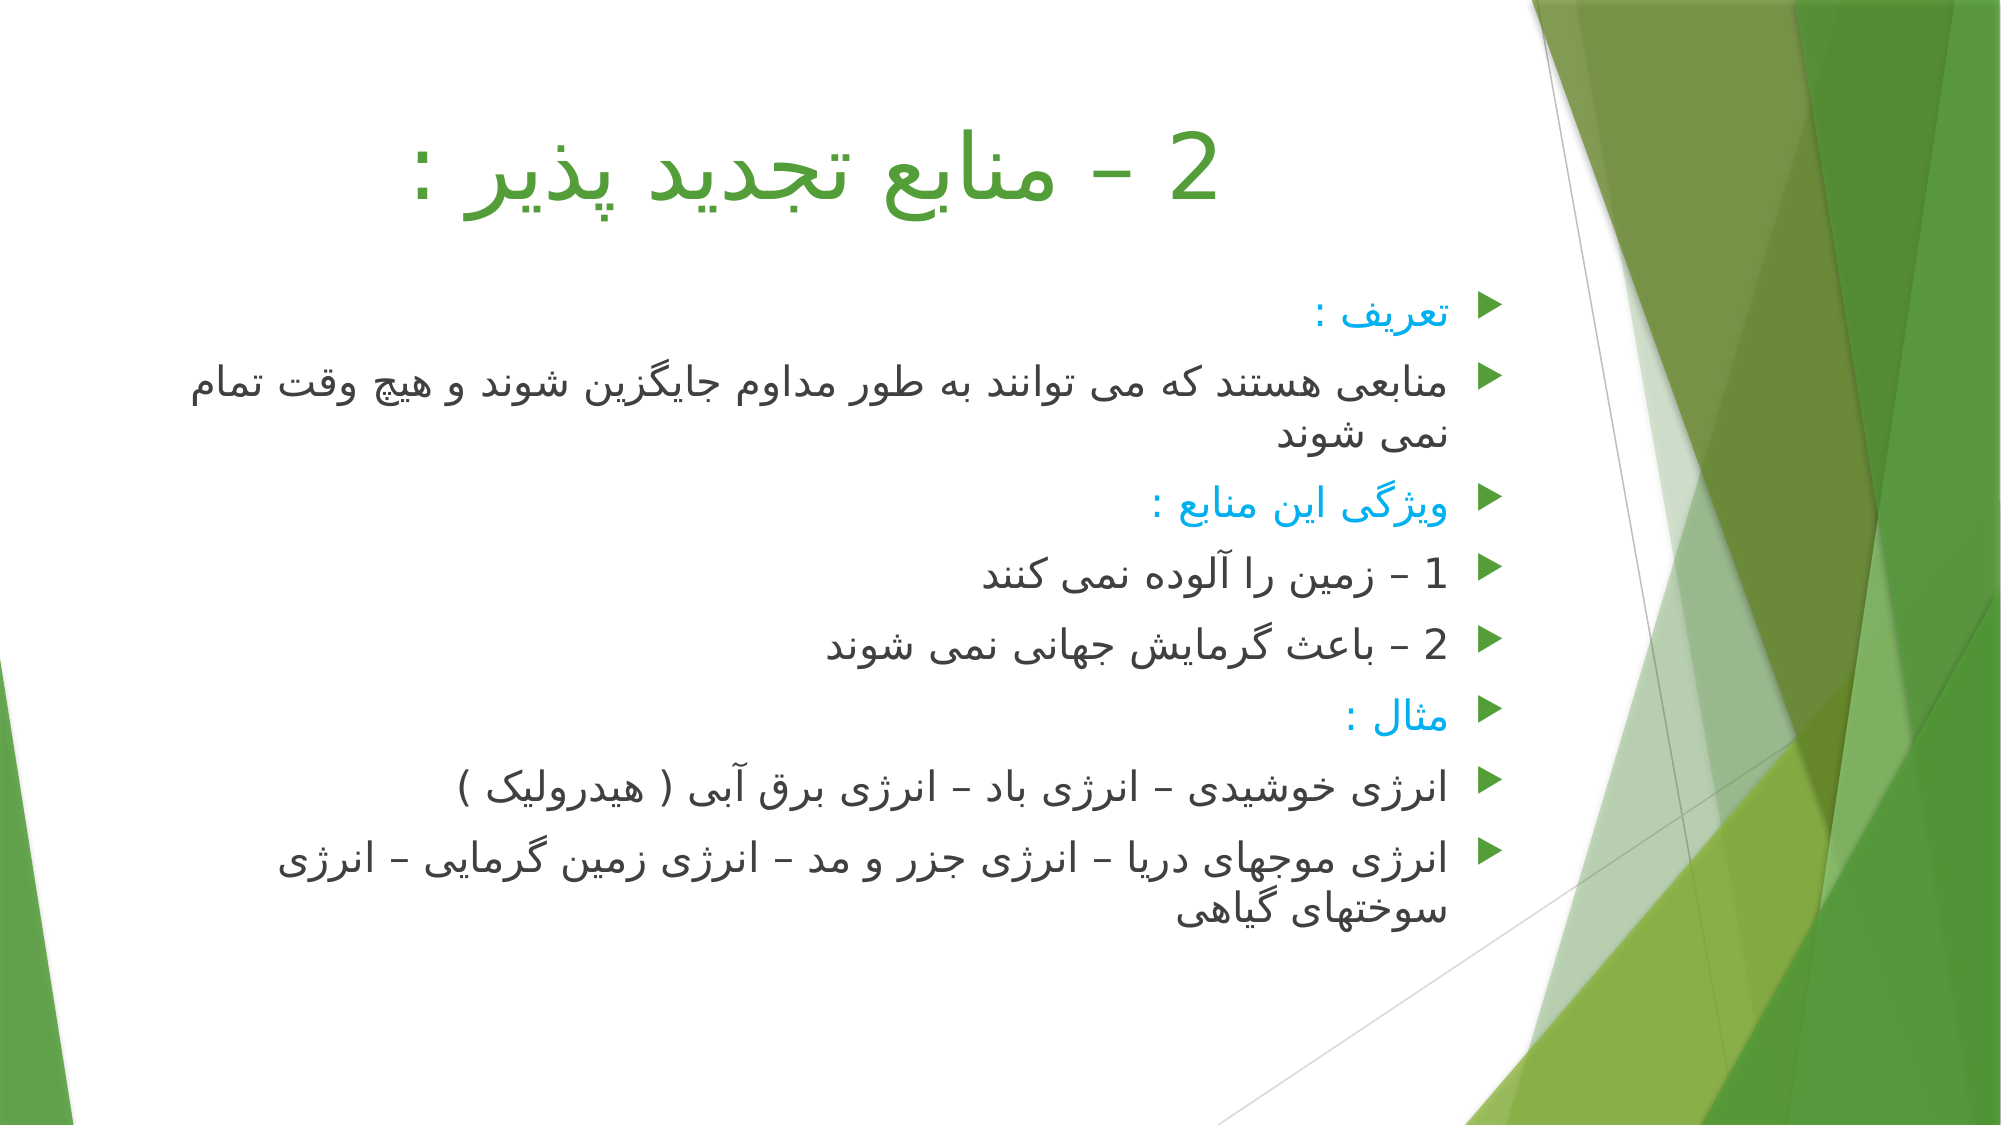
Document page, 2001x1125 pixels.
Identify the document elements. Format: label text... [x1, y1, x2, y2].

title 2 – منابع تجدید پذیر : [111, 99, 1522, 252]
list تعریف : منابعی هستند که می توانند به طور مداوم جایگزین شوند و هیچ وقت تمام نمی شوند ویژگی این منابع : 1 – زمین را آلوده نمی کنند 2 – باعث گرمایش جهانی نمی شوند مثال : انرژی خوشیدی – انرژی باد – انرژی برق آبی ( هیدرولیک ) انرژی موجهای دریا – انرژی جزر و مد – انرژی زمین گرمایی – انرژی سوختهای گیاهی [111, 276, 1522, 991]
